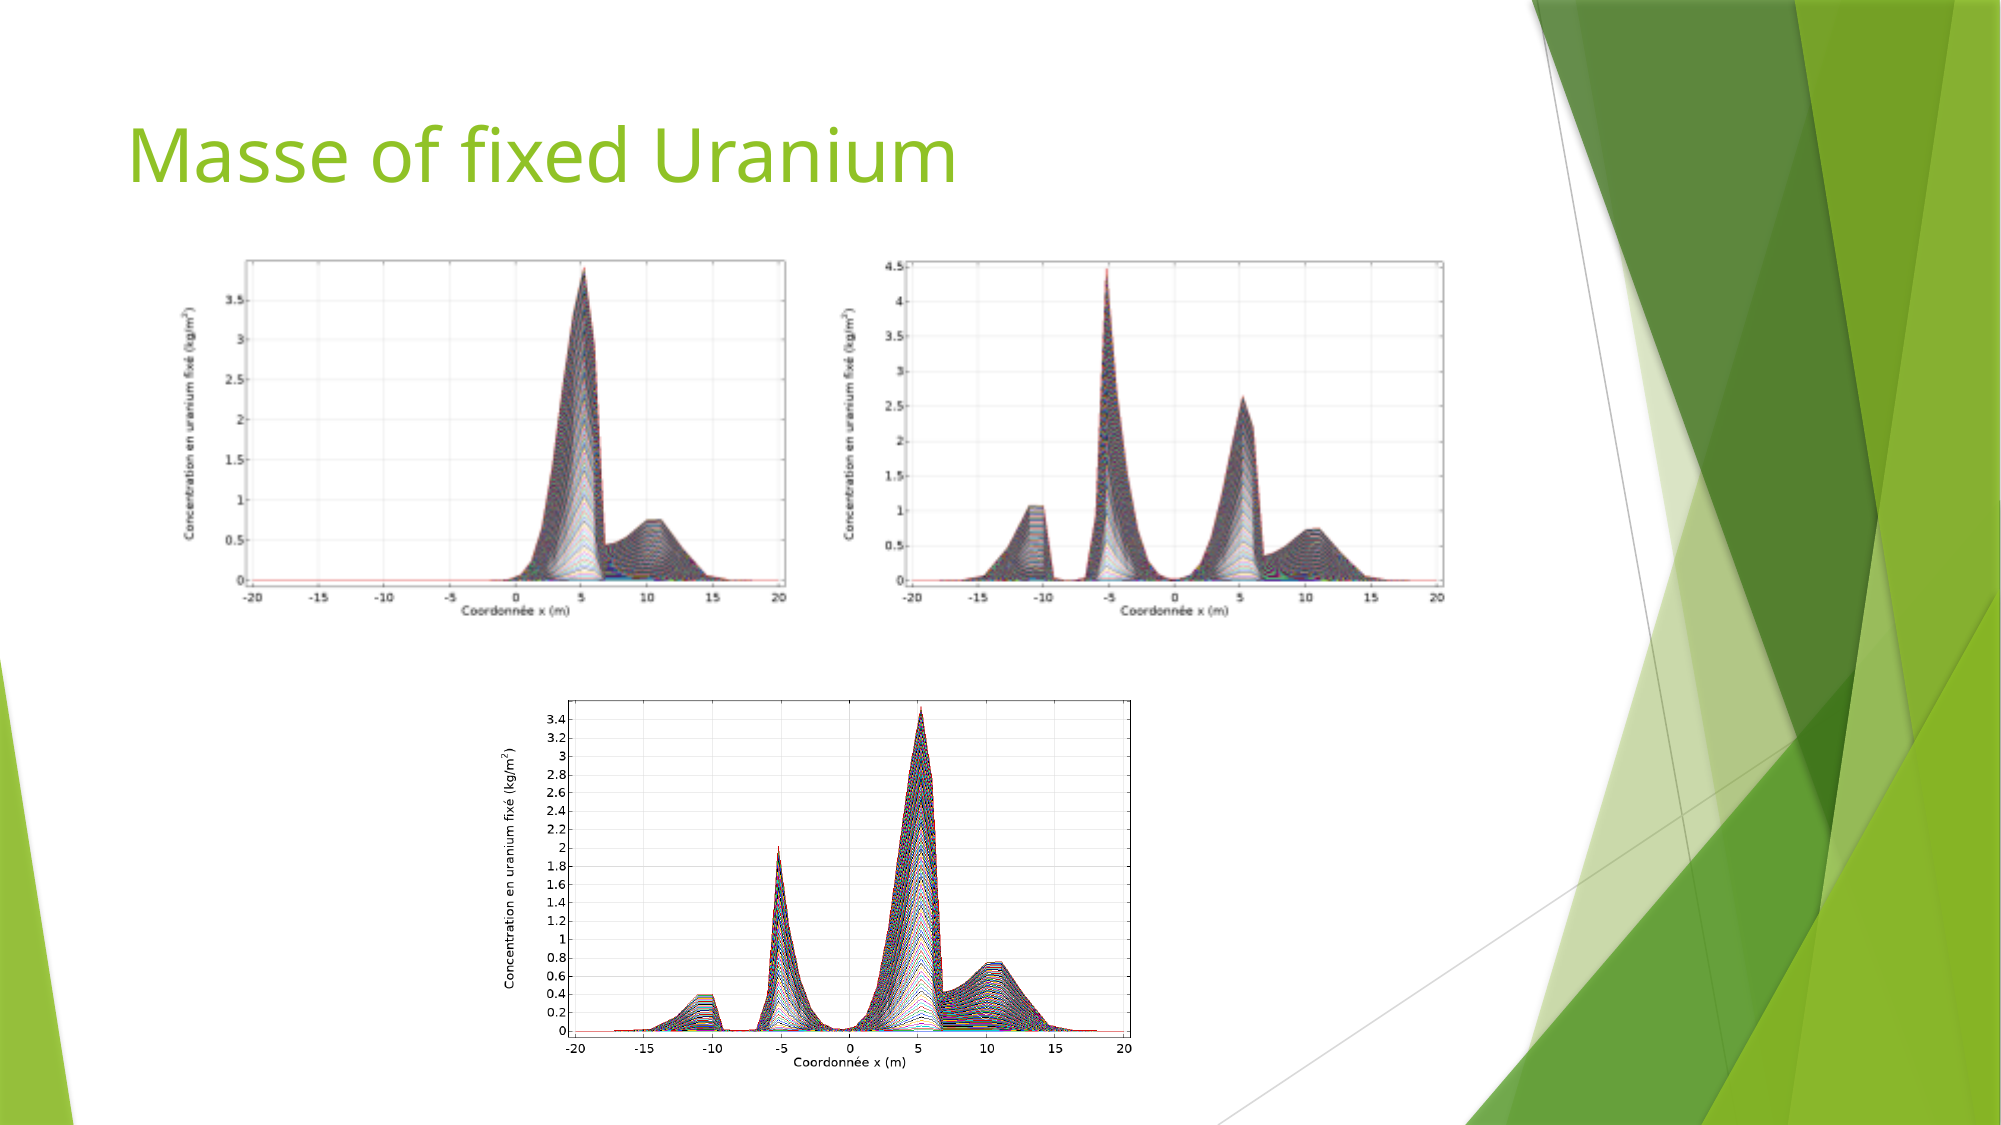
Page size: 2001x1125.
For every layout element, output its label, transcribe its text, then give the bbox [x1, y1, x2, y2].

picture [498, 695, 1134, 1072]
picture [148, 240, 1466, 629]
title Masse of fixed Uranium [111, 99, 1522, 317]
